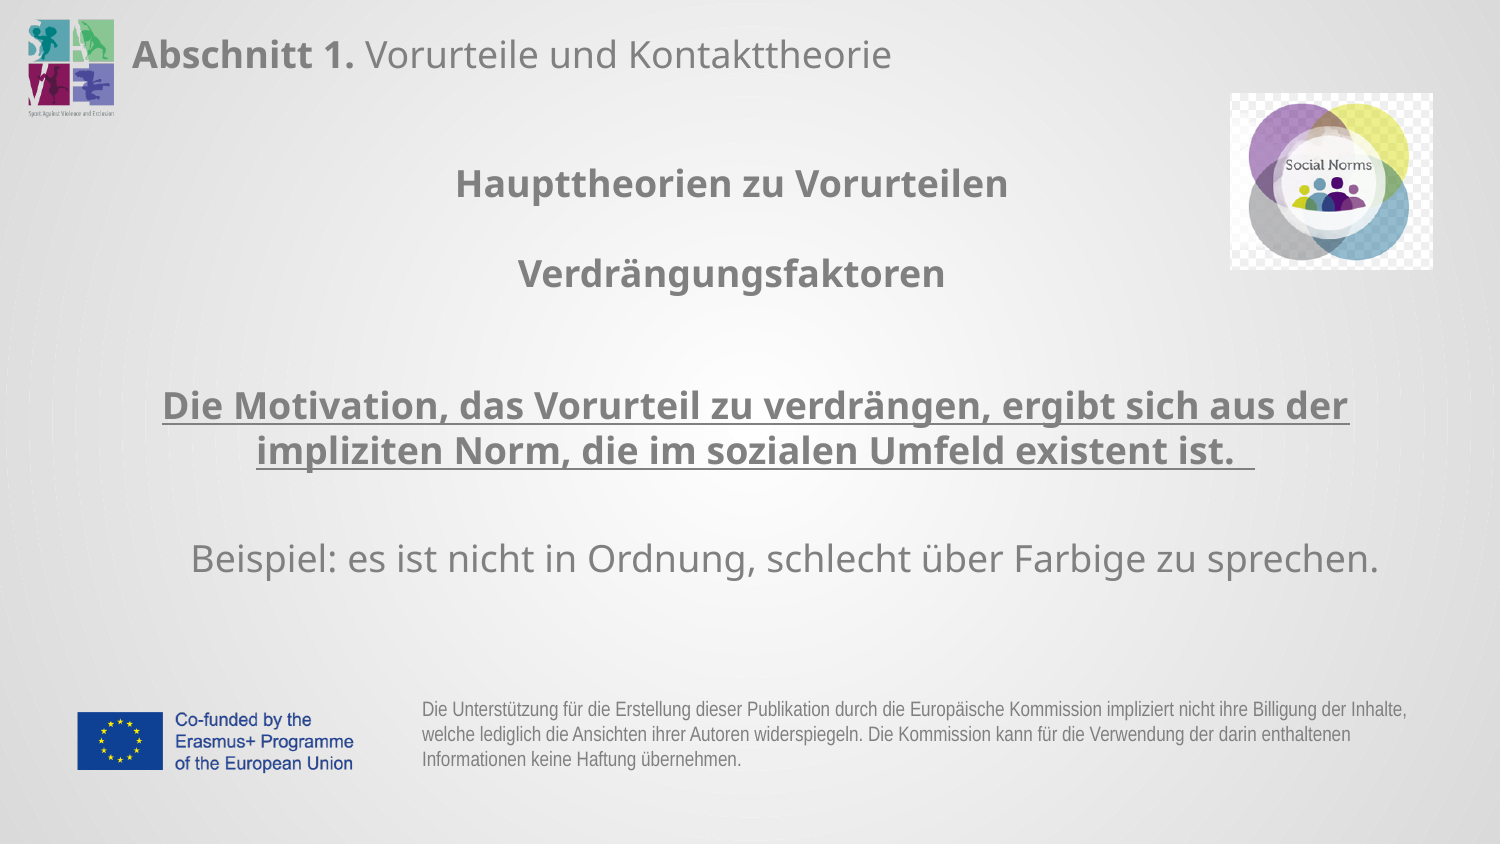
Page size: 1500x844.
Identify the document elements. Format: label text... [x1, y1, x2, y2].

text_box Abschnitt 1. Vorurteile und Kontakttheorie [117, 23, 1168, 106]
picture [0, 0, 142, 142]
picture [61, 695, 375, 786]
text_box Haupttheorien zu Vorurteilen Verdrängungsfaktoren [93, 152, 1371, 348]
picture [1230, 93, 1433, 270]
text_box [70, 117, 1293, 374]
text_box Die Unterstützung für die Erstellung dieser Publikation durch die Europäische Kommission impliziert nicht ihre Billigung der Inhalte, welche lediglich die Ansichten ihrer Autoren widerspiegeln. Die Kommission kann für die Verwendung der darin enthaltenen Informationen keine Haftung übernehmen. [407, 688, 1447, 778]
text_box Beispiel: es ist nicht in Ordnung, schlecht über Farbige zu sprechen. [175, 527, 1407, 588]
text_box Die Motivation, das Vorurteil zu verdrängen, ergibt sich aus der impliziten Norm, die im sozialen Umfeld existent ist. [58, 374, 1453, 480]
